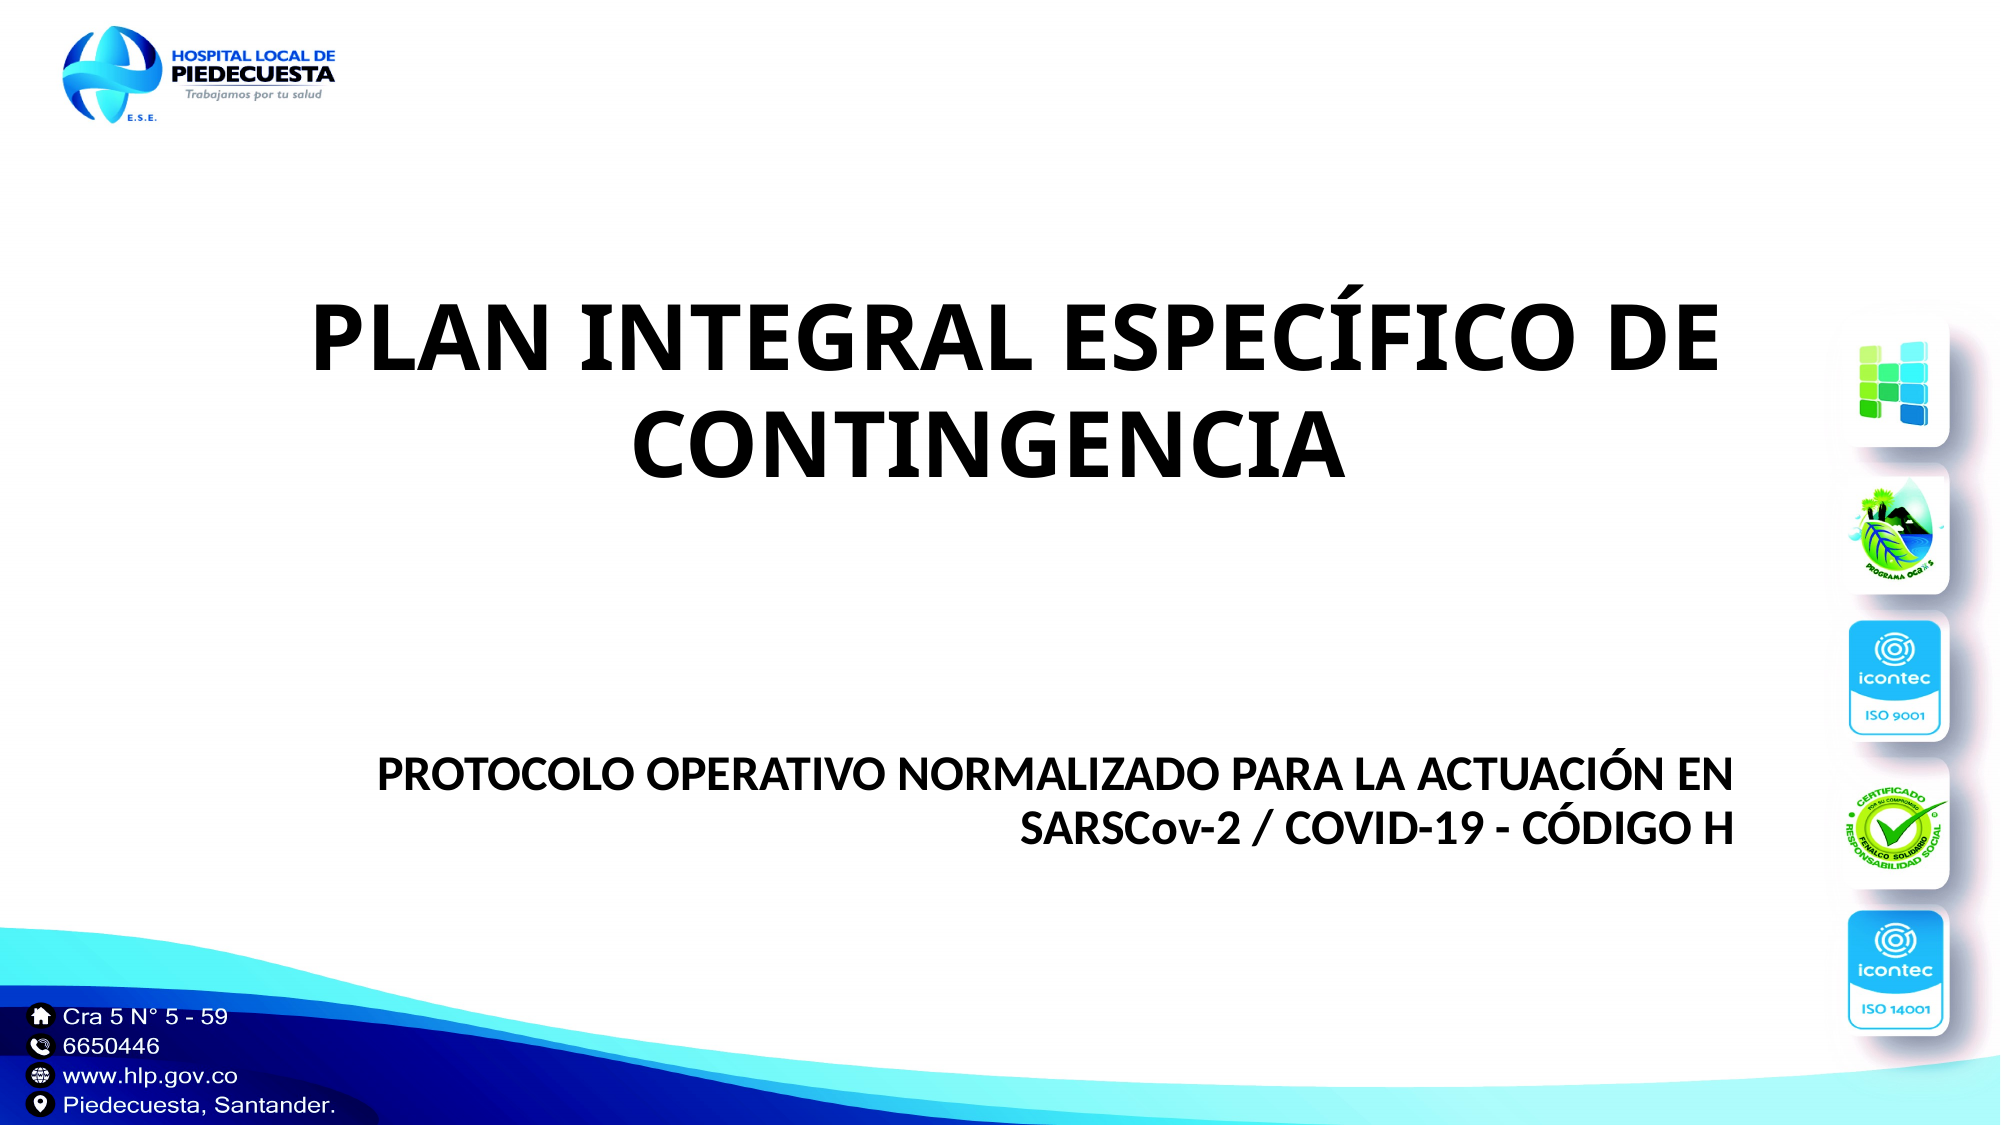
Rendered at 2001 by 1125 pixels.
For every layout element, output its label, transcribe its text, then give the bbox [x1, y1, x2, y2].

subtitle PROTOCOLO OPERATIVO NORMALIZADO PARA LA ACTUACIÓN EN SARSCov-2 / COVID-19 - CÓDIGO H [249, 590, 1750, 863]
title PLAN INTEGRAL ESPECÍFICO DE CONTINGENCIA [249, 184, 1750, 576]
picture [0, 0, 2001, 1125]
